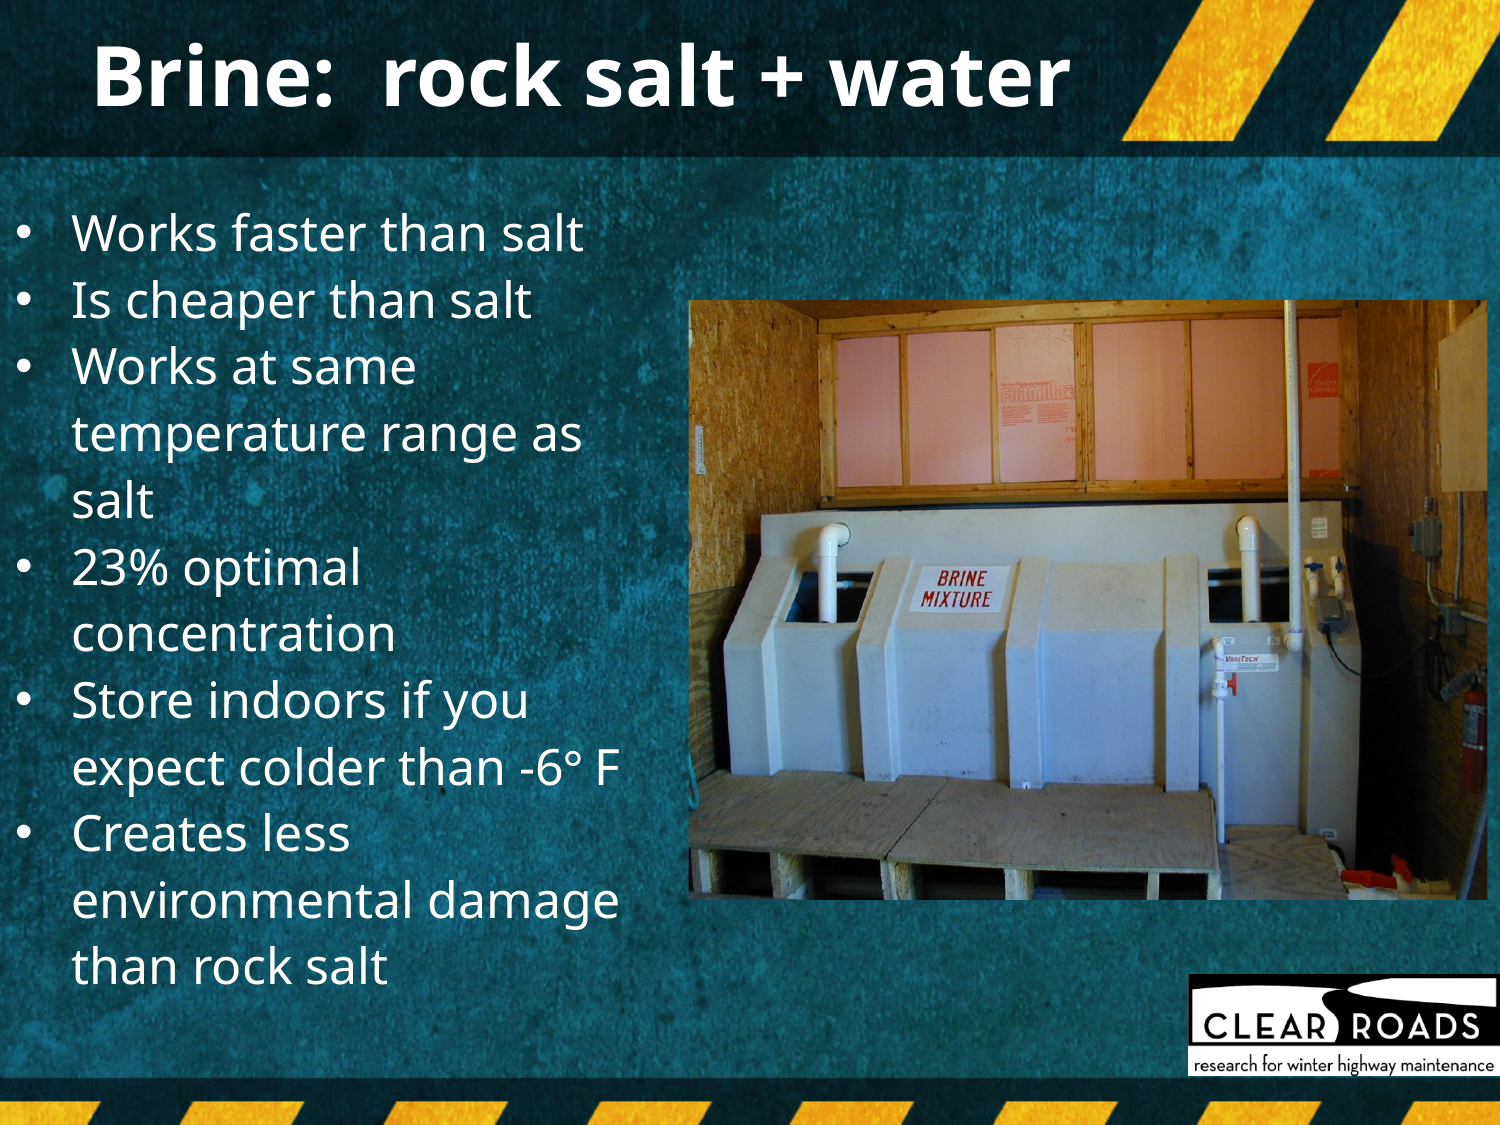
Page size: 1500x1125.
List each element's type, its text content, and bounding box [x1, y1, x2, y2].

title Brine: rock salt + water [75, 0, 1425, 146]
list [688, 300, 1488, 901]
picture [0, 0, 1500, 1125]
list Works faster than salt Is cheaper than salt Works at same temperature range as salt 23% optimal concentration Store indoors if you expect colder than -6° F Creates less environmental damage than rock salt [0, 187, 675, 930]
